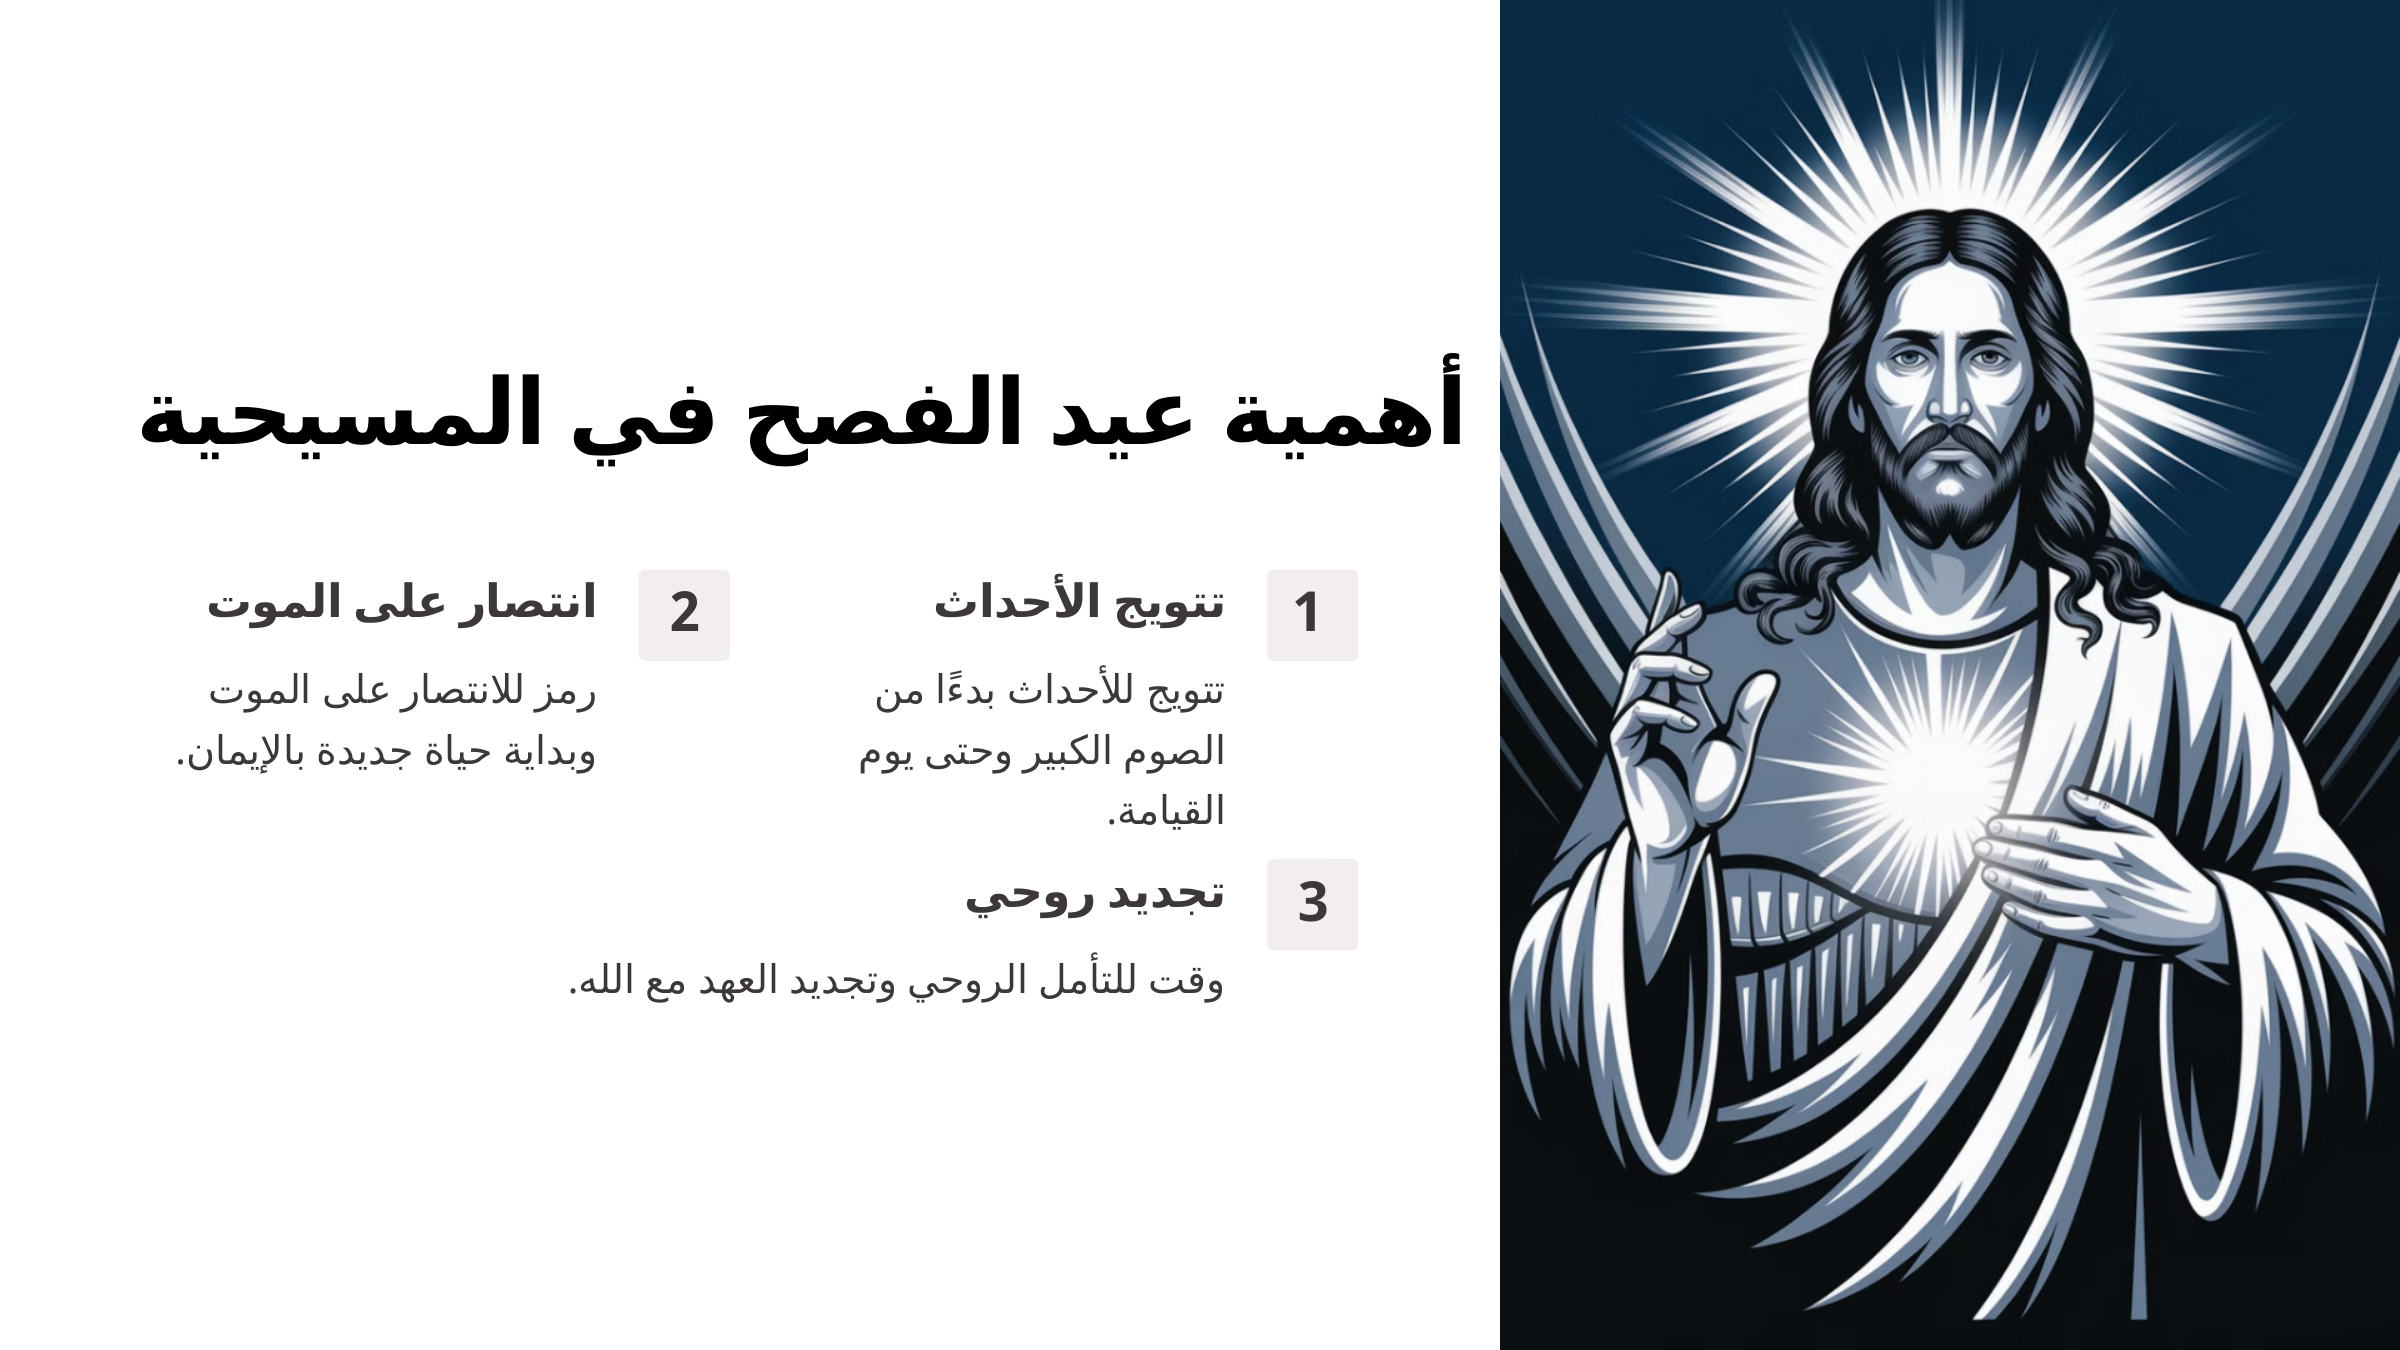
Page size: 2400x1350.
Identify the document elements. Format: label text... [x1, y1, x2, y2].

text_box [638, 569, 730, 661]
text_box رمز للانتصار على الموت وبداية حياة جديدة بالإيمان. [141, 651, 599, 773]
text_box 2 [668, 587, 701, 643]
text_box [1267, 858, 1359, 951]
text_box وقت للتأمل الروحي وتجديد العهد مع الله. [141, 940, 1227, 1002]
text_box تتويج للأحداث بدءًا من الصوم الكبير وحتى يوم القيامة. [770, 651, 1227, 773]
picture [1499, 0, 2400, 1350]
text_box تجديد روحي [766, 858, 1227, 917]
text_box انتصار على الموت [141, 569, 599, 628]
text_box أهمية عيد الفصح في المسيحية [246, 348, 1359, 464]
text_box [1267, 569, 1359, 661]
text_box تتويج الأحداث [770, 569, 1227, 628]
text_box 3 [1296, 876, 1329, 933]
text_box 1 [1302, 587, 1324, 643]
